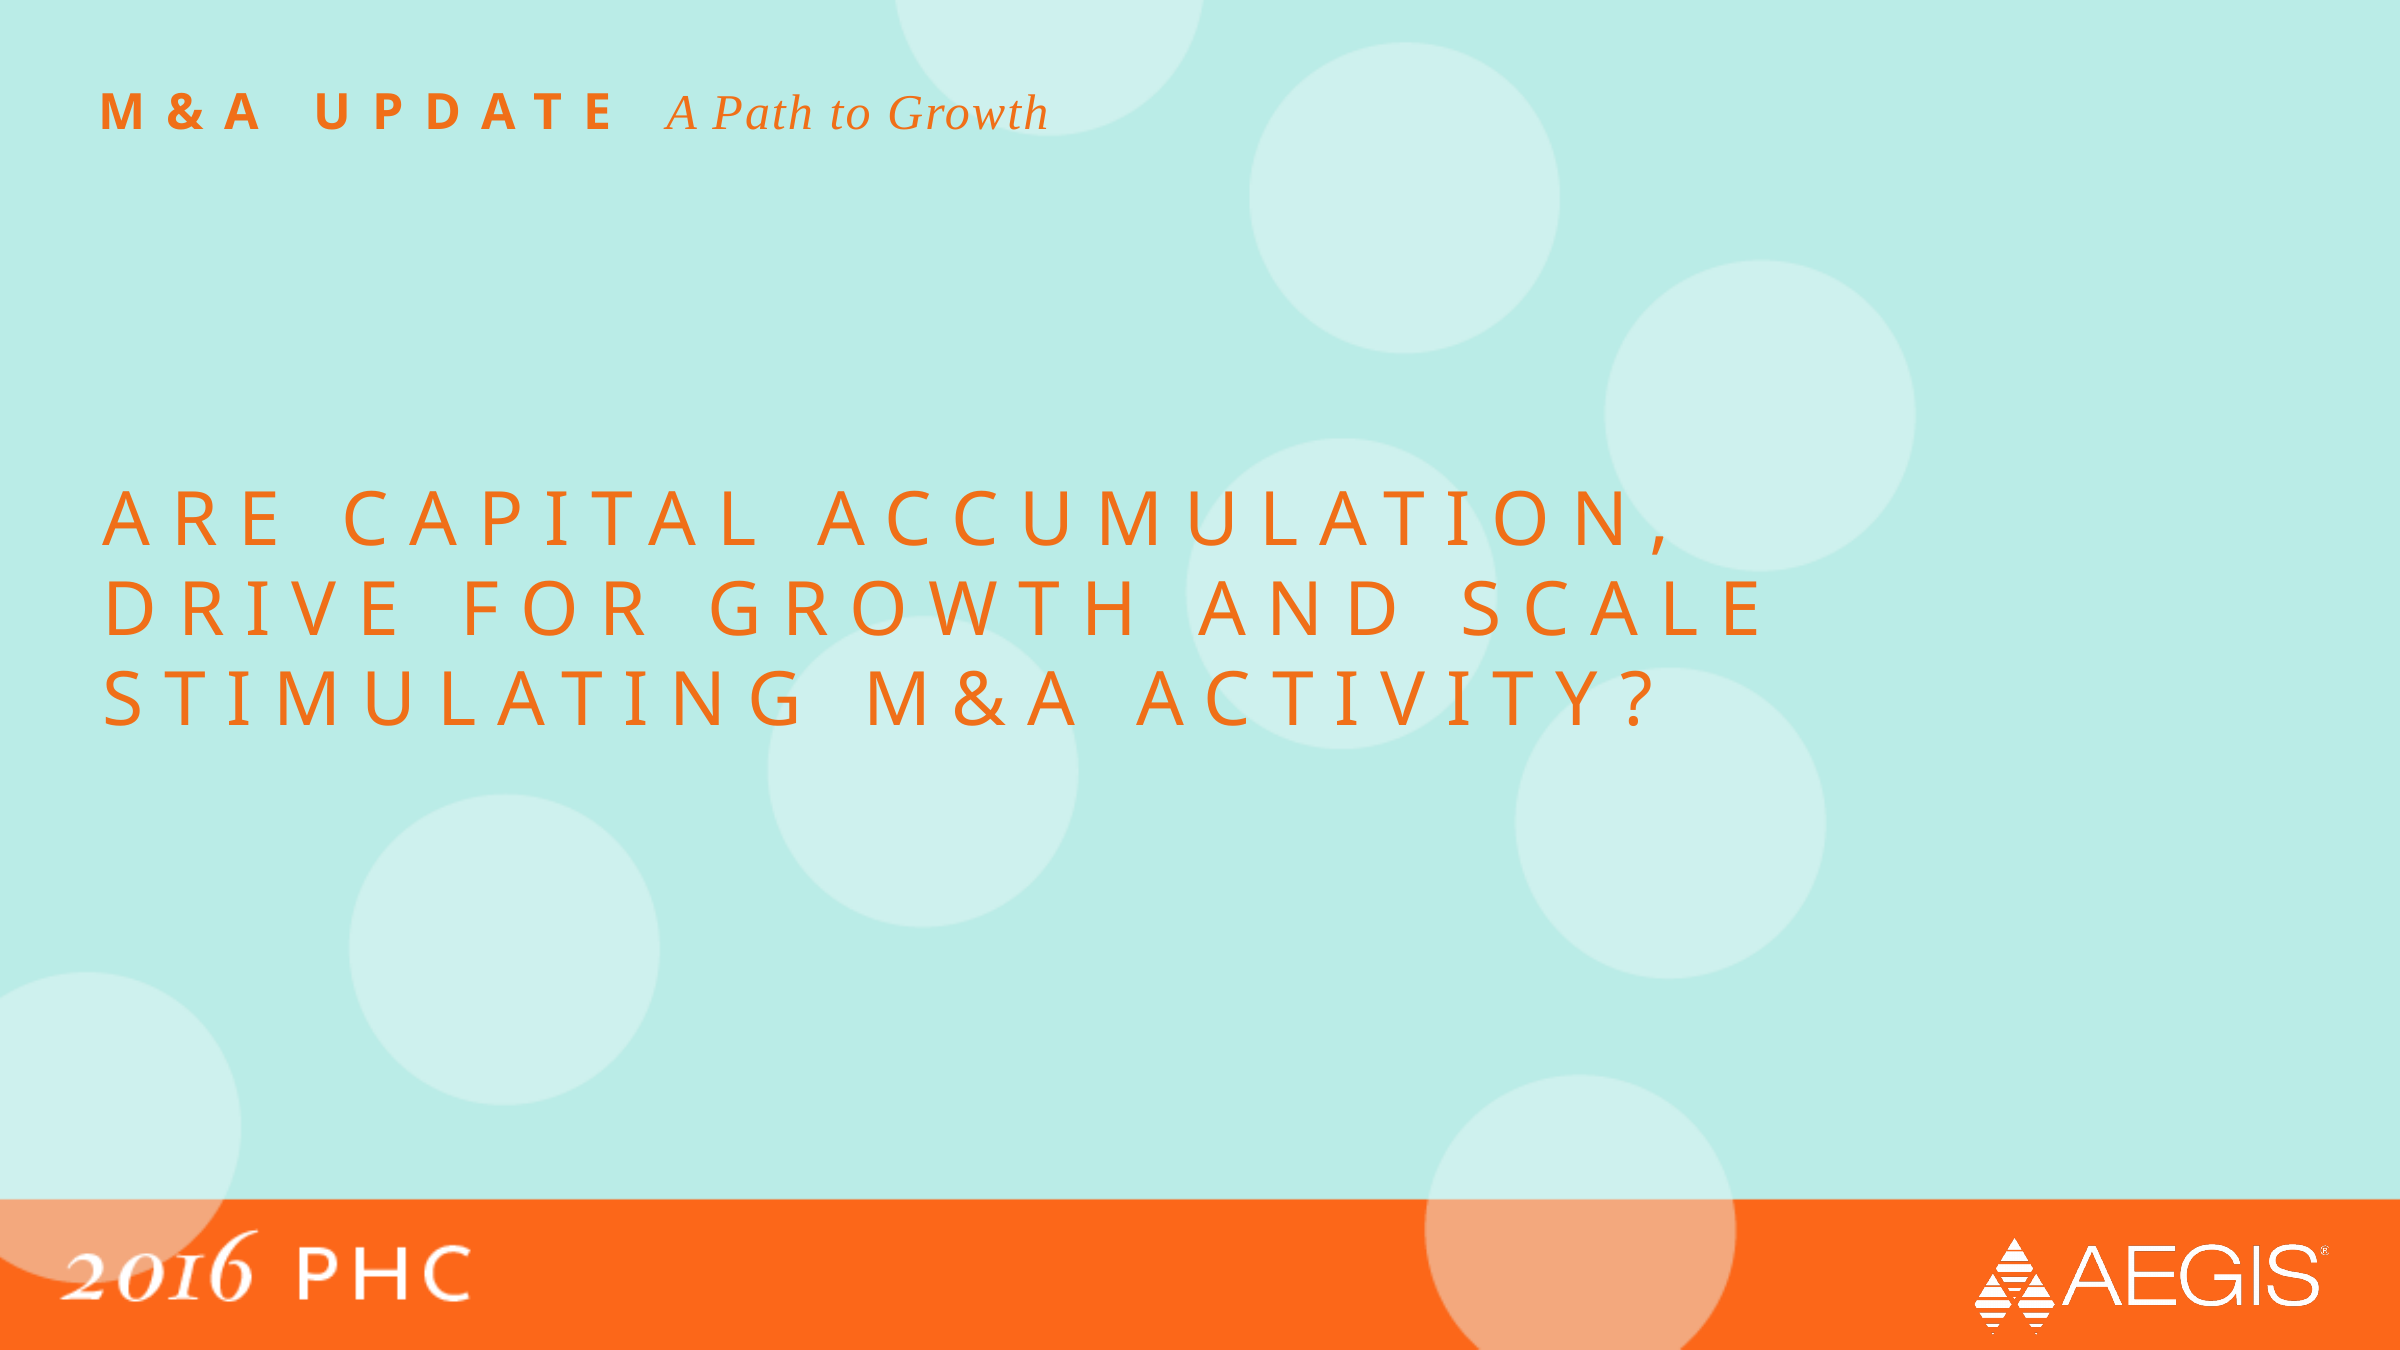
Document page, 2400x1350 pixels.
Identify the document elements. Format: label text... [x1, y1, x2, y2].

text_box m&a update A Path to Growth [83, 71, 2184, 147]
title ARE CAPITAL ACCUMULATION, DRIVE FOR GROWTH AND SCALE STIMULATING M&A ACTIVITY? [87, 460, 2300, 748]
picture [0, 0, 2400, 1350]
